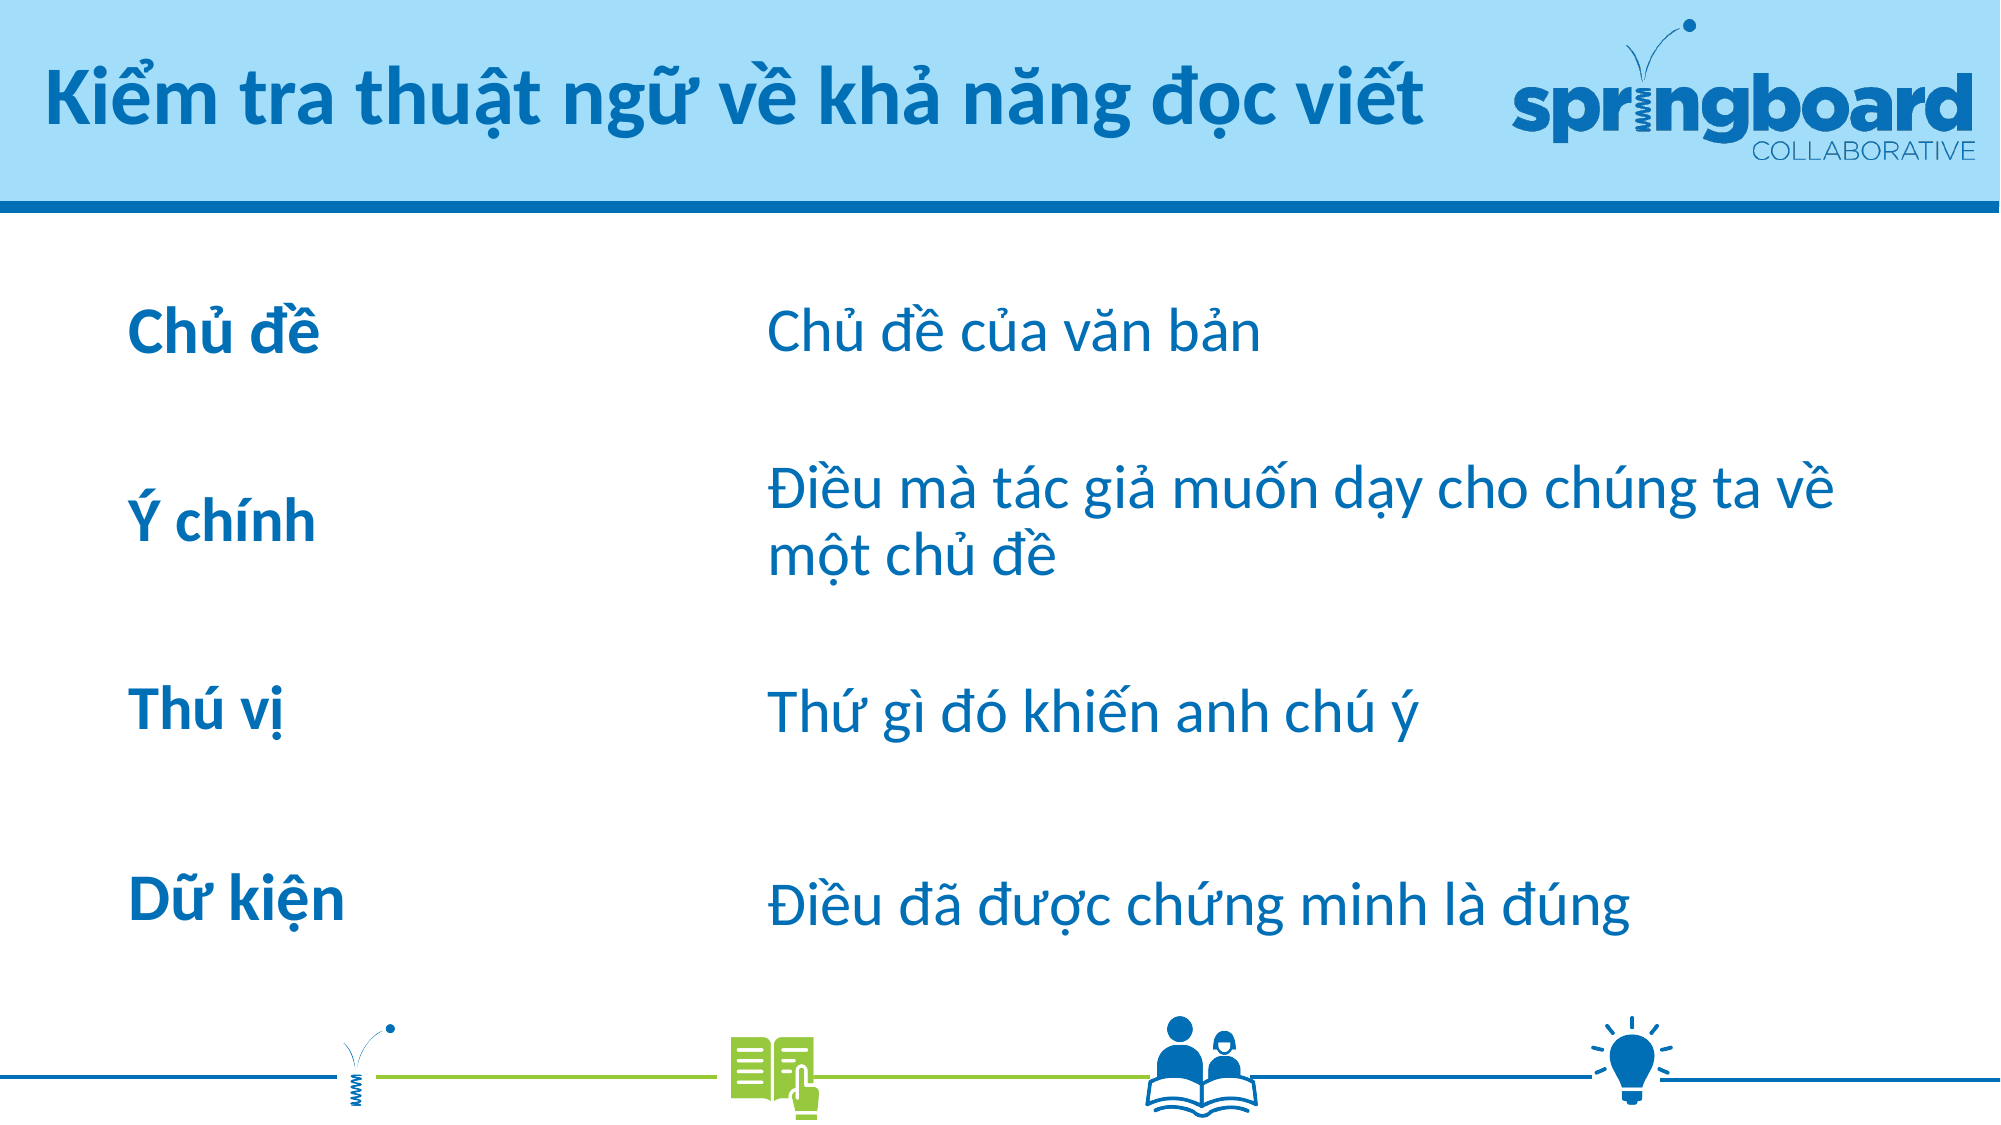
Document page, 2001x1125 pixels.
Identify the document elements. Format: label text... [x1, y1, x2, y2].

list Điều đã được chứng minh là đúng [752, 818, 1935, 993]
title Kiểm tra thuật ngữ về khả năng đọc viết [0, 0, 2000, 196]
list Chủ đề [113, 246, 677, 418]
list Điều mà tác giả muốn dạy cho chúng ta về một chủ đề [752, 435, 1935, 609]
list Dữ kiện [113, 813, 677, 985]
picture [731, 1037, 819, 1120]
list Thú vị [113, 624, 677, 796]
picture [343, 1024, 395, 1106]
picture [1145, 1016, 1258, 1118]
list Thứ gì đó khiến anh chú ý [752, 626, 1935, 800]
list Chủ đề của văn bản [752, 244, 1935, 418]
list Ý chính [113, 435, 677, 607]
picture [1591, 1016, 1673, 1105]
